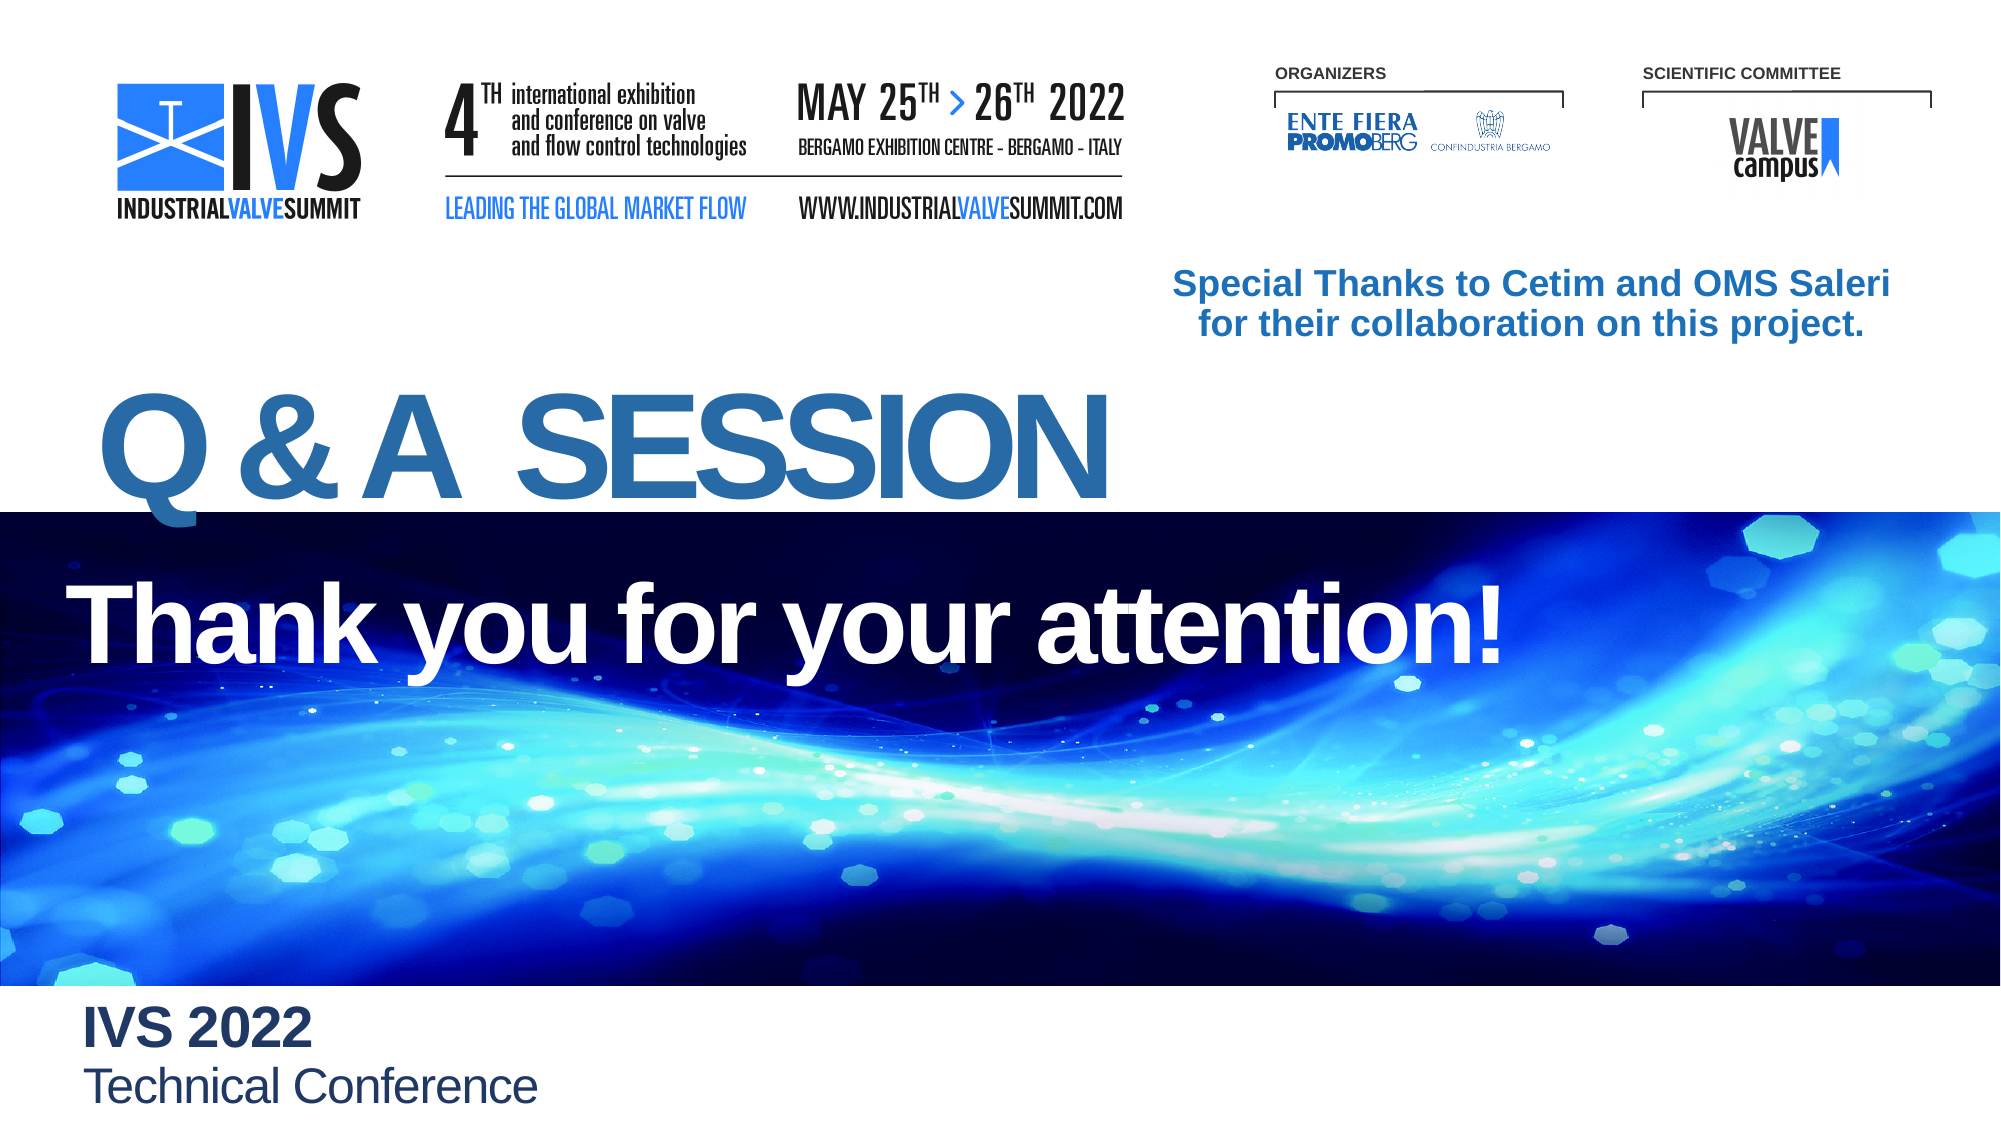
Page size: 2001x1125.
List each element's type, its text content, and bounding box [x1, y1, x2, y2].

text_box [1275, 62, 1564, 151]
text_box SCIENTIFIC COMMITTEE [1642, 62, 1906, 83]
picture [0, 512, 2001, 986]
picture [1711, 96, 1863, 203]
text_box Special Thanks to Cetim and OMS Saleri for their collaboration on this project. [1101, 243, 1974, 346]
title Q & A SESSION [96, 348, 1389, 512]
picture [0, 6, 1240, 237]
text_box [1642, 91, 1932, 108]
text_box IVS 2022 Technical Conference [82, 986, 1504, 1115]
